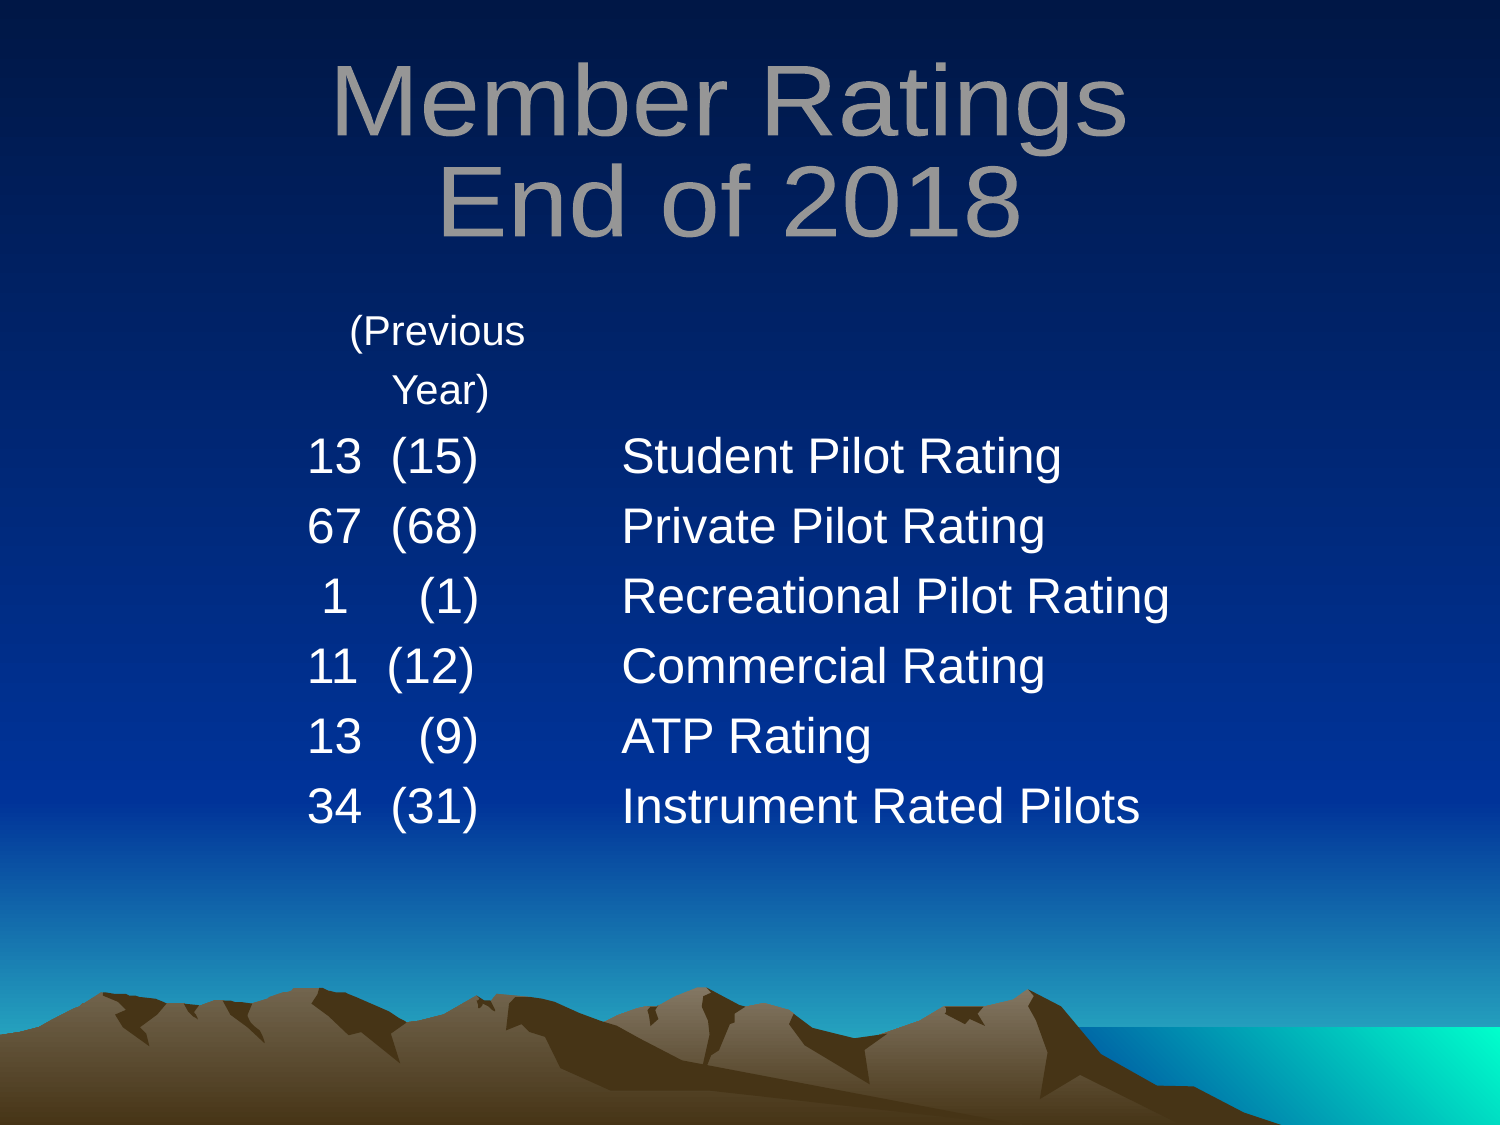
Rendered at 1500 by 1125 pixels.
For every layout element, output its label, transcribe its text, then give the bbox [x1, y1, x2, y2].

list (Previous Year) 13 (15) Student Pilot Rating 67 (68) Private Pilot Rating 1 (1) Recreational Pilot Rating 11 (12) Commercial Rating 13 (9) ATP Rating 34 (31) Instrument Rated Pilots [249, 287, 1263, 888]
